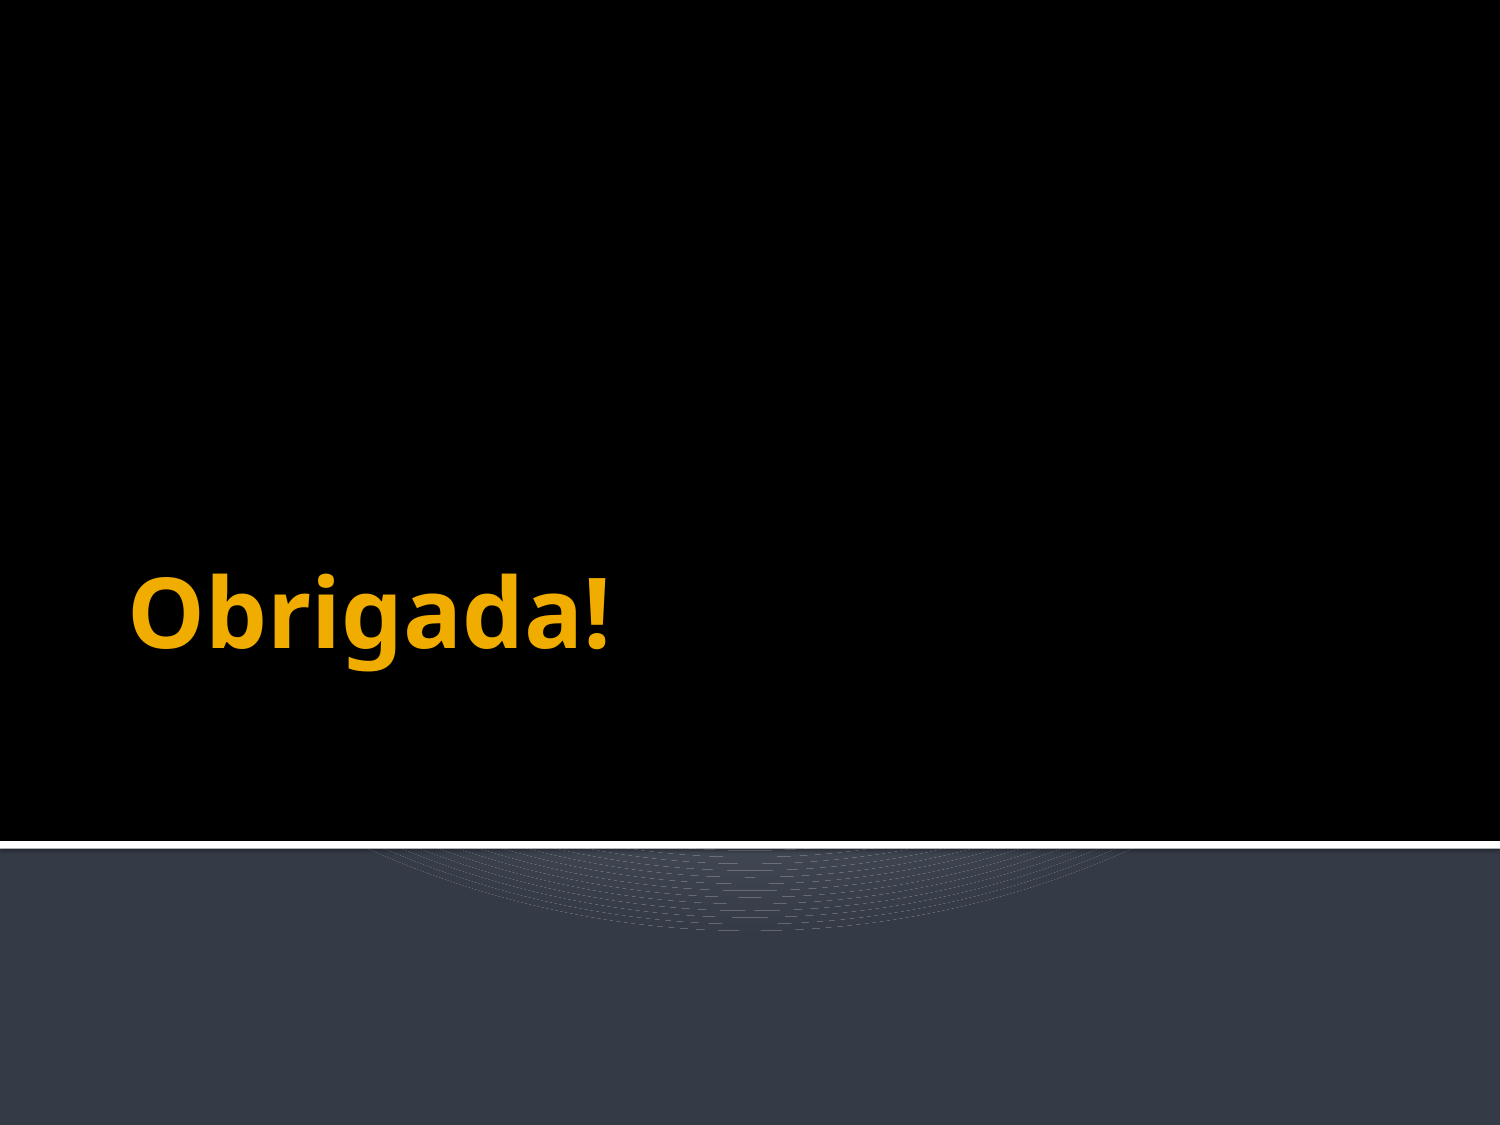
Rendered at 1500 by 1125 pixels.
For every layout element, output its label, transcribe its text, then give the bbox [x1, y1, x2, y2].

title Obrigada! [112, 550, 1438, 825]
